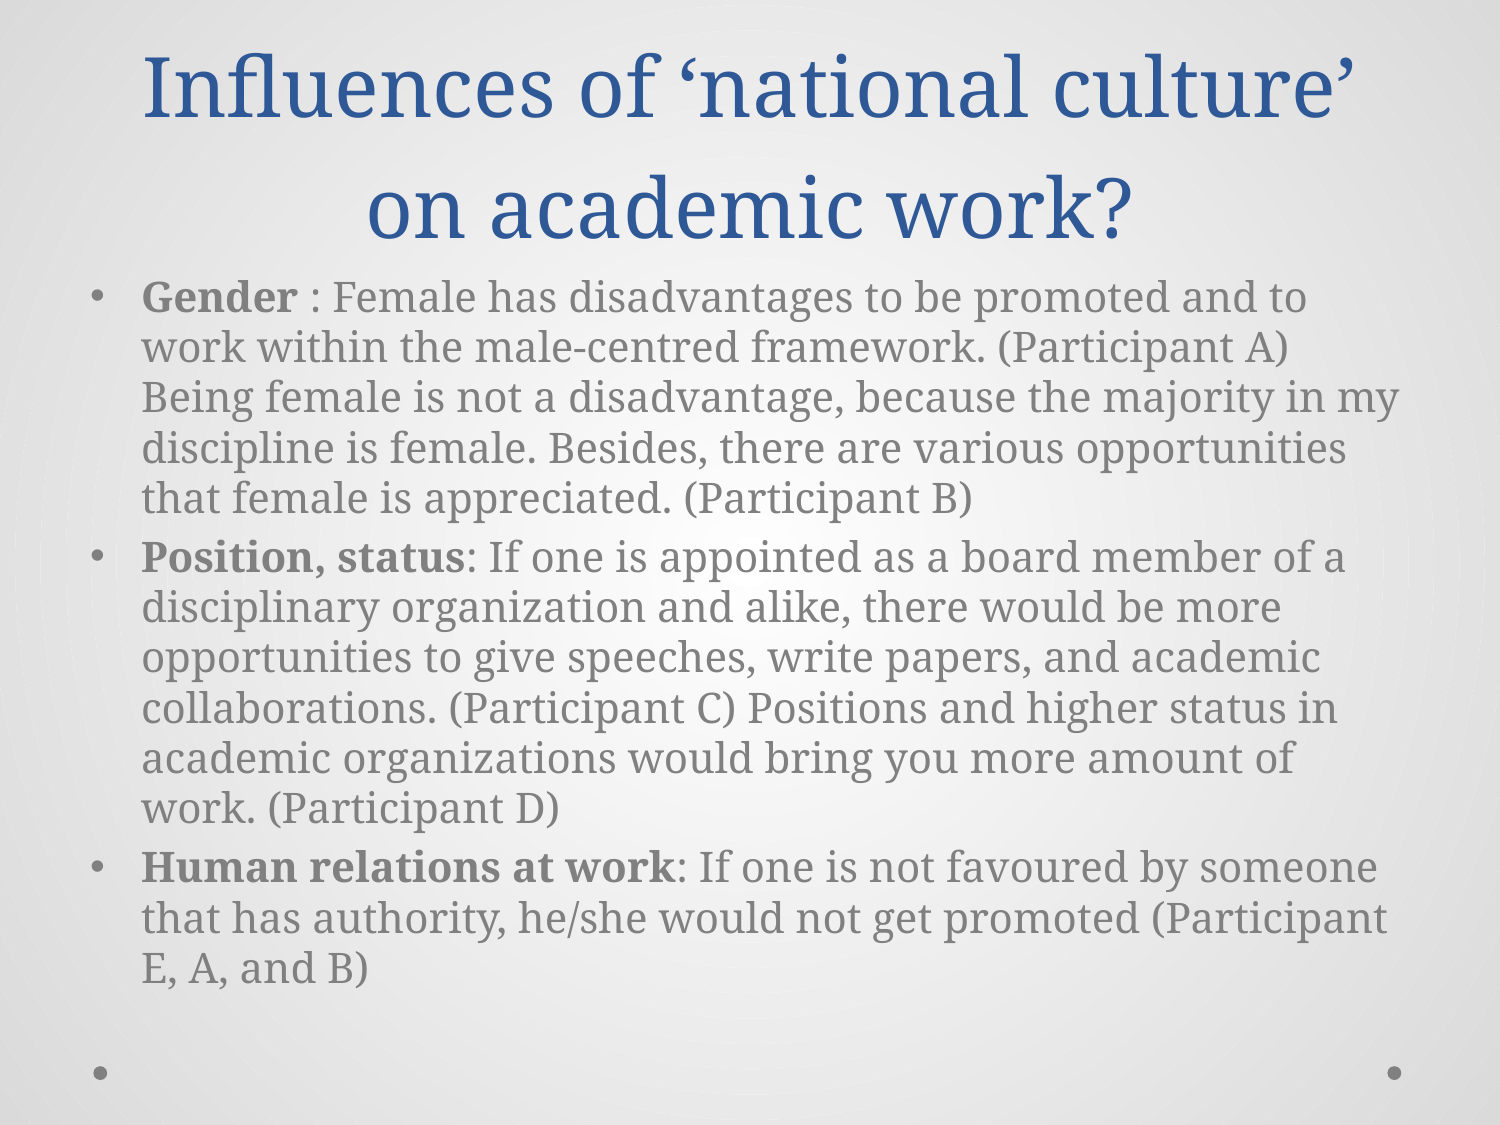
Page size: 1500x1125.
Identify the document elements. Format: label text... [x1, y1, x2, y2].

title Influences of ‘national culture’ on academic work? [75, 0, 1425, 262]
list Gender : Female has disadvantages to be promoted and to work within the male-centred framework. (Participant A) Being female is not a disadvantage, because the majority in my discipline is female. Besides, there are various opportunities that female is appreciated. (Participant B) Position, status: If one is appointed as a board member of a disciplinary organization and alike, there would be more opportunities to give speeches, write papers, and academic collaborations. (Participant C) Positions and higher status in academic organizations would bring you more amount of work. (Participant D) Human relations at work: If one is not favoured by someone that has authority, he/she would not get promoted (Participant E, A, and B) [75, 262, 1425, 1005]
